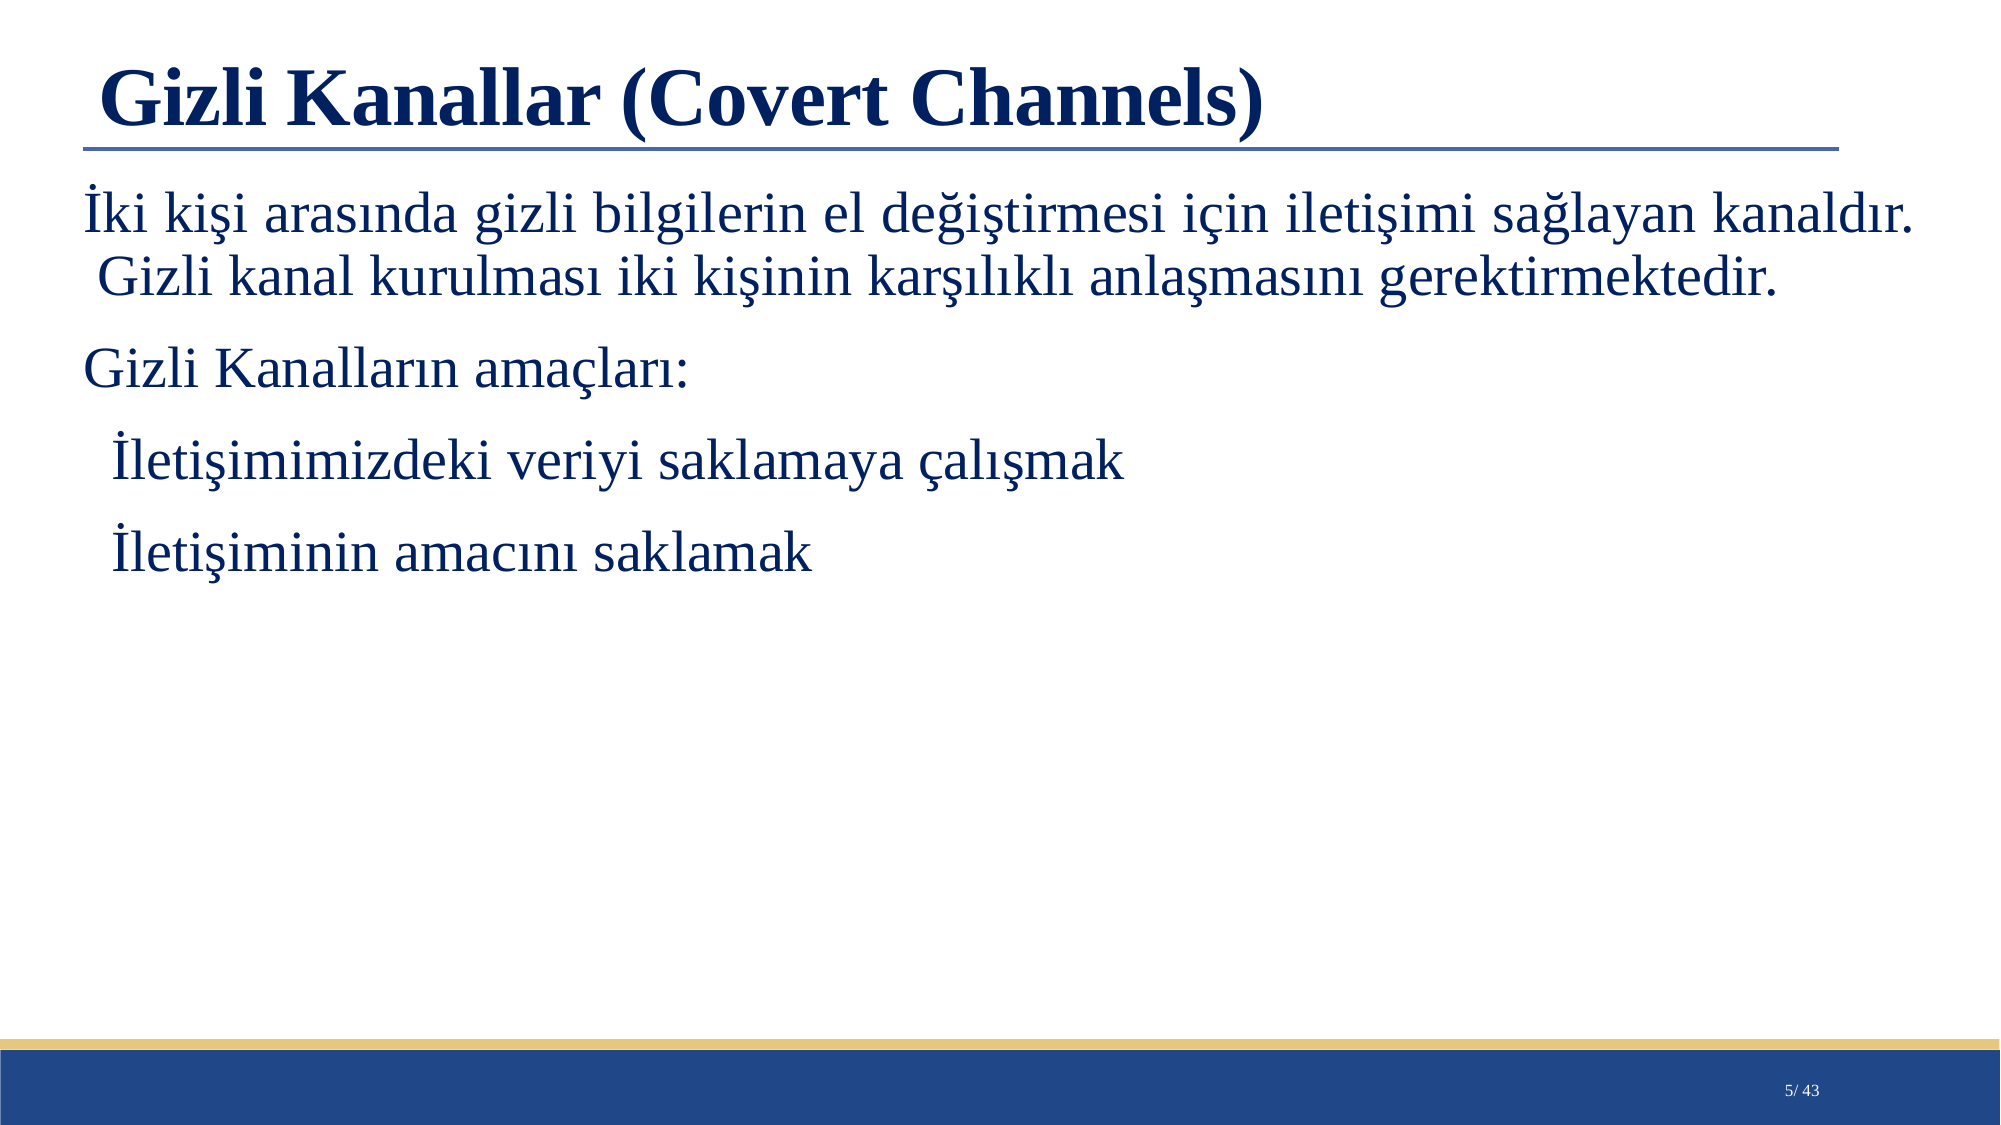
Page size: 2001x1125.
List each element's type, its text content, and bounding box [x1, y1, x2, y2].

list İki kişi arasında gizli bilgilerin el değiştirmesi için iletişimi sağlayan kanaldır. Gizli kanal kurulması iki kişinin karşılıklı anlaşmasını gerektirmektedir. Gizli Kanalların amaçları: İletişimimizdeki veriyi saklamaya çalışmak İletişiminin amacını saklamak [83, 174, 1917, 963]
slide_number 5/ 43 [1624, 1059, 1840, 1120]
title Gizli Kanallar (Covert Channels) [83, 47, 1830, 150]
